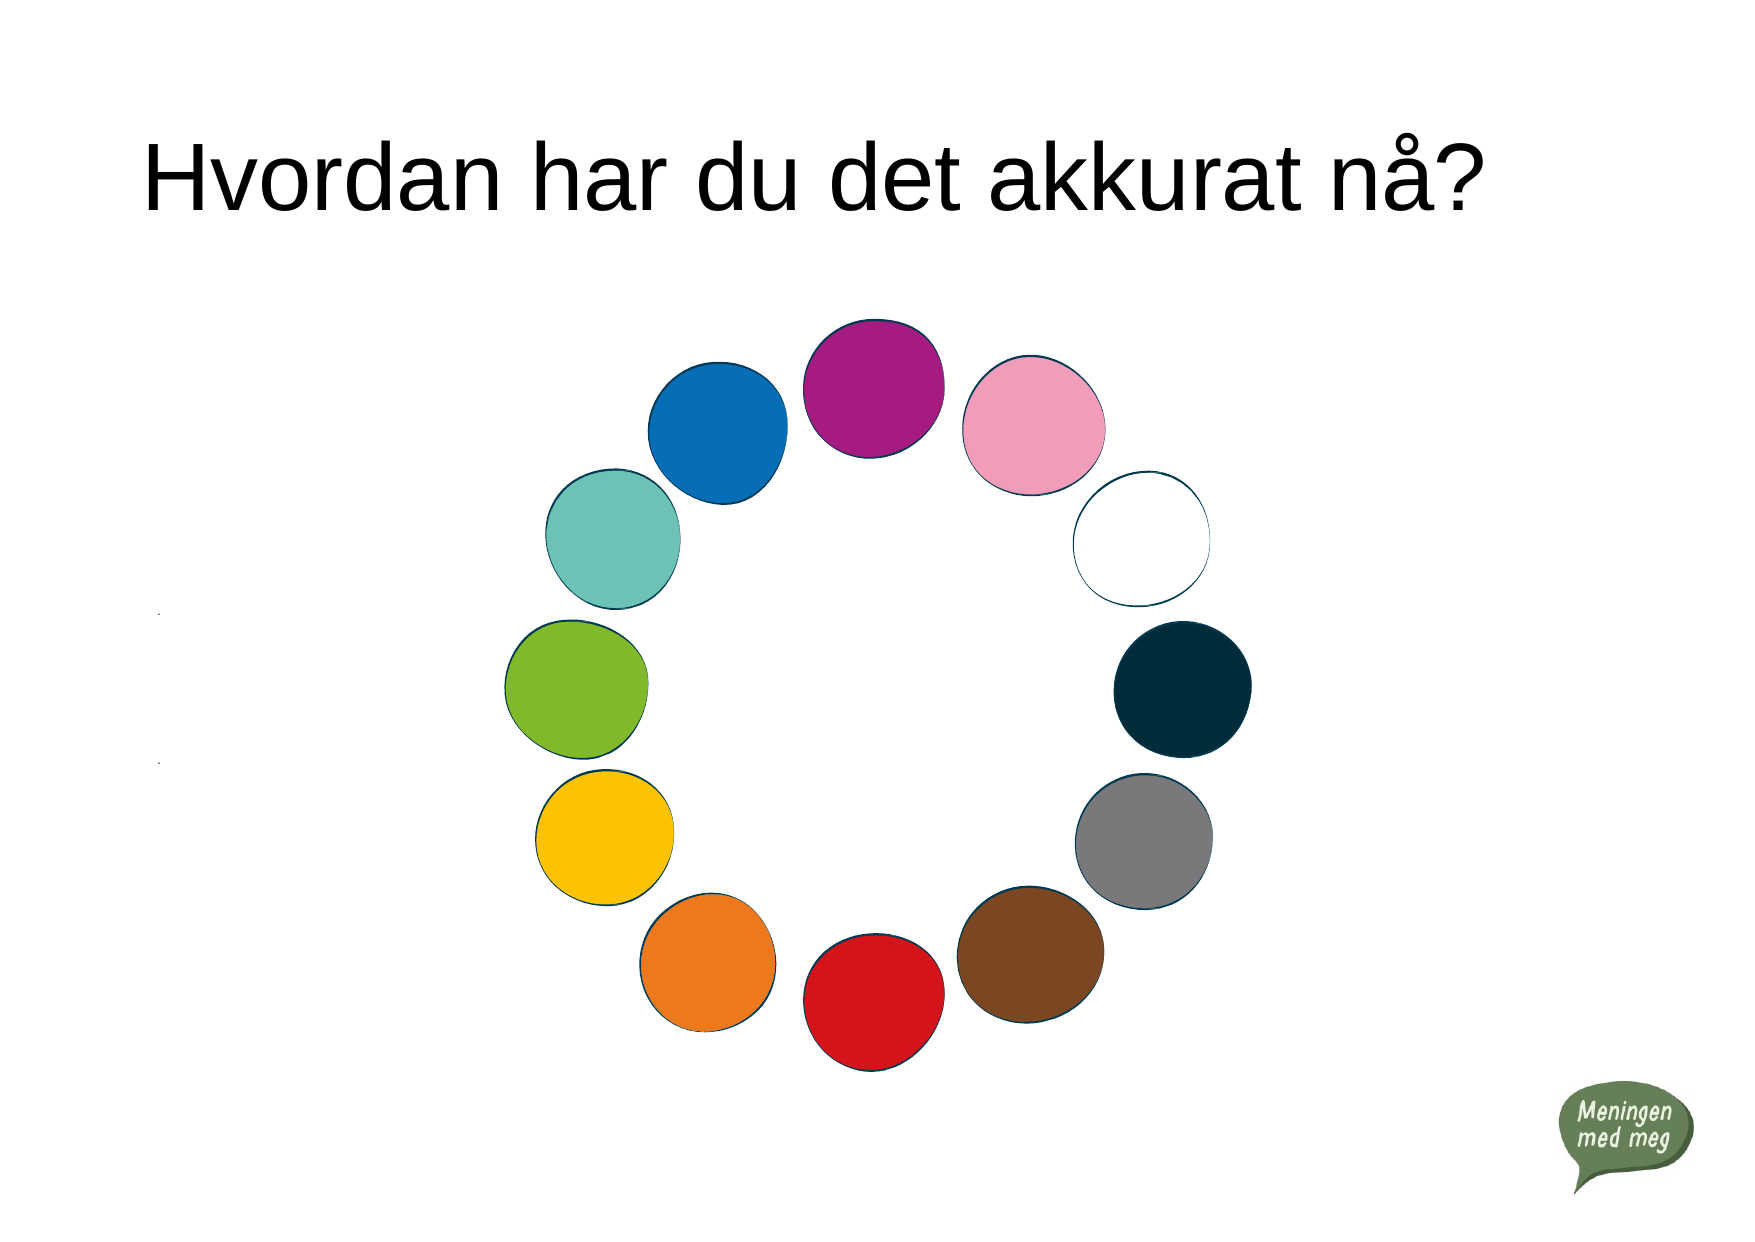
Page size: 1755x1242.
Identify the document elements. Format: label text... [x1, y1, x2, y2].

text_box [1113, 620, 1252, 759]
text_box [802, 932, 945, 1073]
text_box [802, 318, 945, 459]
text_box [534, 768, 777, 1033]
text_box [504, 619, 649, 760]
text_box • [156, 758, 163, 767]
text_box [956, 772, 1214, 1024]
picture [1558, 1080, 1694, 1196]
text_box • [156, 608, 163, 617]
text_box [961, 354, 1211, 608]
title Hvordan har du det akkurat nå? [139, 112, 1616, 322]
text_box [545, 361, 788, 611]
